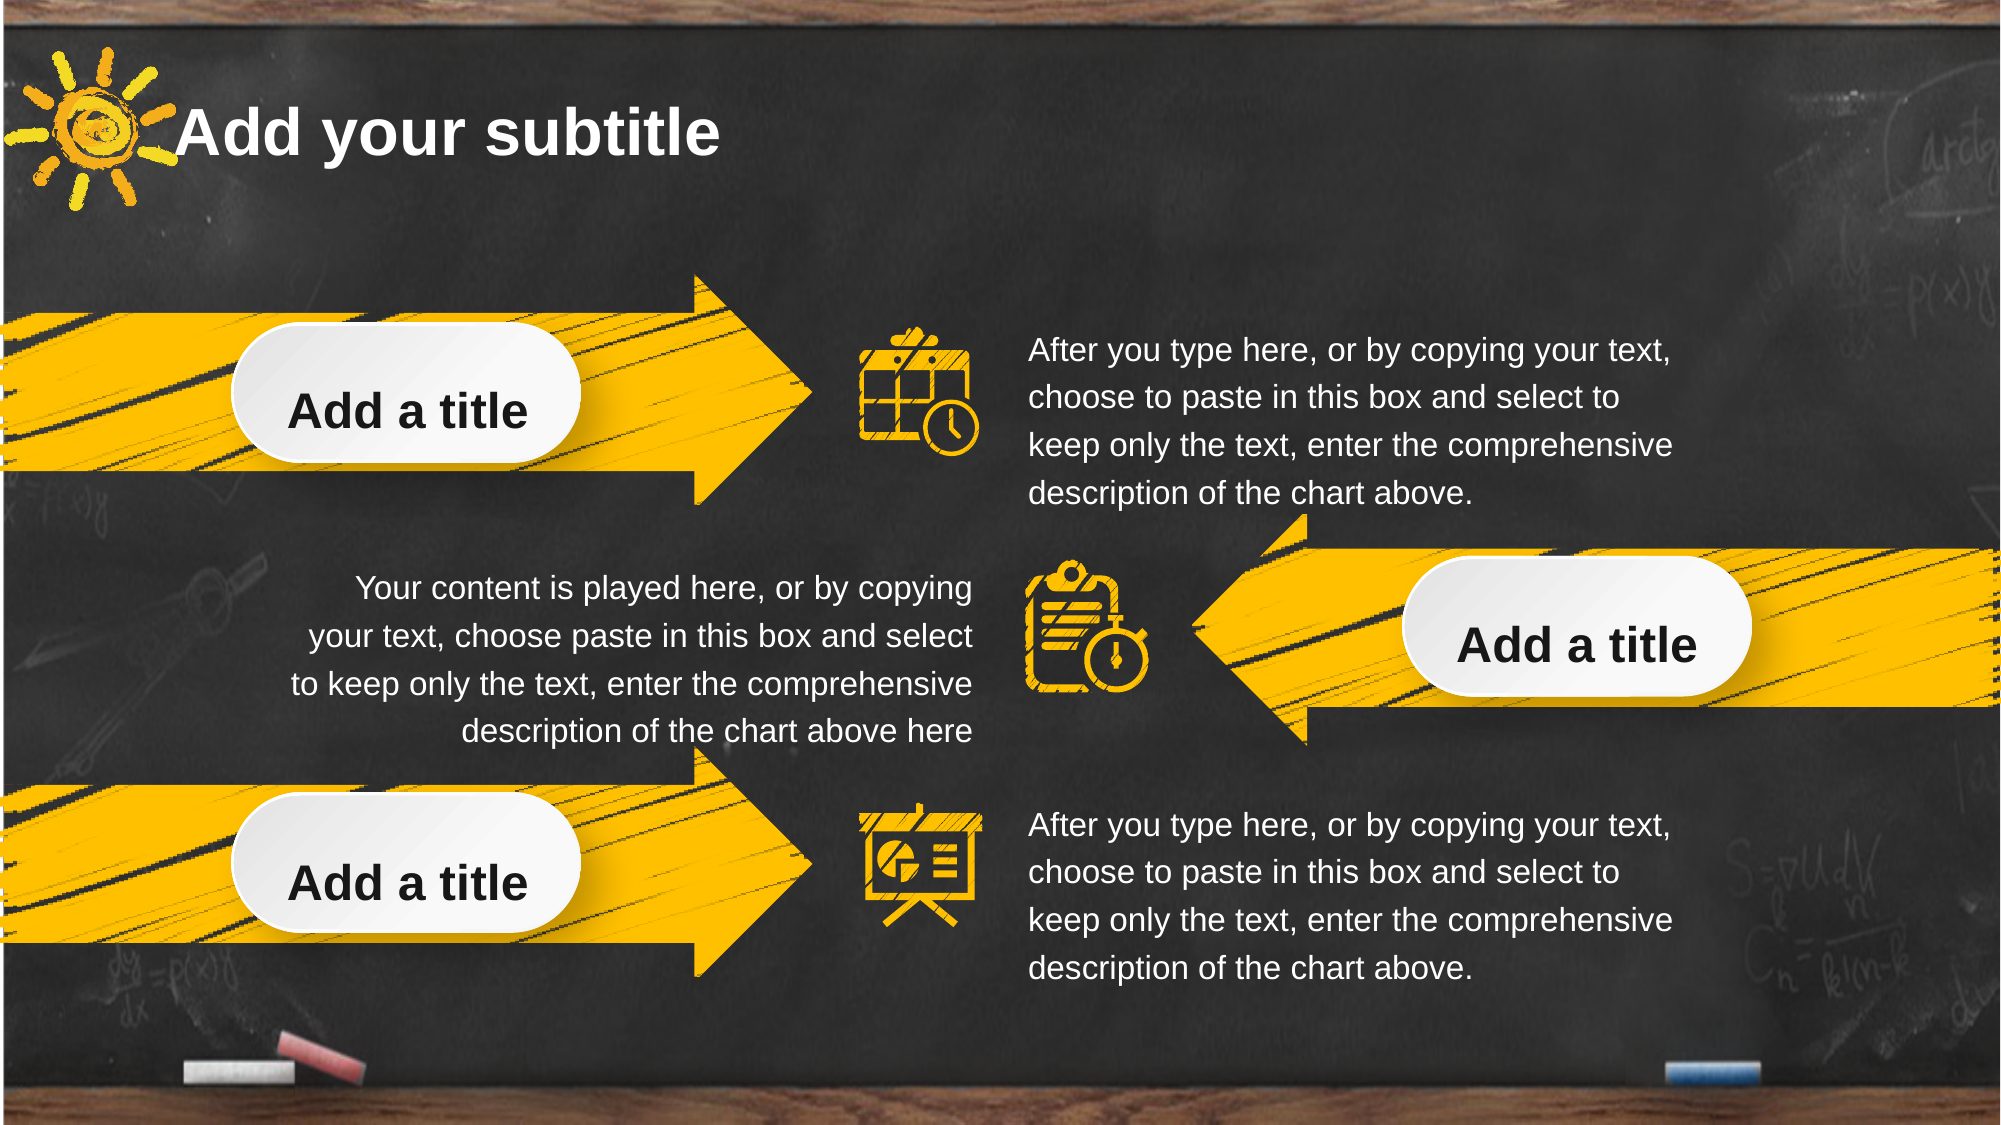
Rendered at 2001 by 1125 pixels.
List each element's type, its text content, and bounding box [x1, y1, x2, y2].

picture [0, 0, 2001, 1125]
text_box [231, 792, 582, 933]
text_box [231, 322, 582, 463]
text_box After you type here, or by copying your text, choose to paste in this box and select to keep only the text, enter the comprehensive description of the chart above. [1015, 788, 1709, 993]
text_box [1402, 555, 1753, 697]
text_box Your content is played here, or by copying your text, choose paste in this box and select to keep only the text, enter the comprehensive description of the chart above here [273, 551, 987, 756]
text_box [0, 271, 814, 513]
text_box After you type here, or by copying your text, choose to paste in this box and select to keep only the text, enter the comprehensive description of the chart above. [1015, 313, 1709, 518]
text_box [889, 325, 940, 348]
text_box [1187, 518, 2000, 749]
text_box [922, 398, 981, 458]
text_box [858, 349, 971, 442]
text_box [858, 801, 984, 929]
text_box [0, 756, 814, 985]
text_box Add your subtitle [178, 88, 722, 169]
text_box [1024, 558, 1150, 694]
